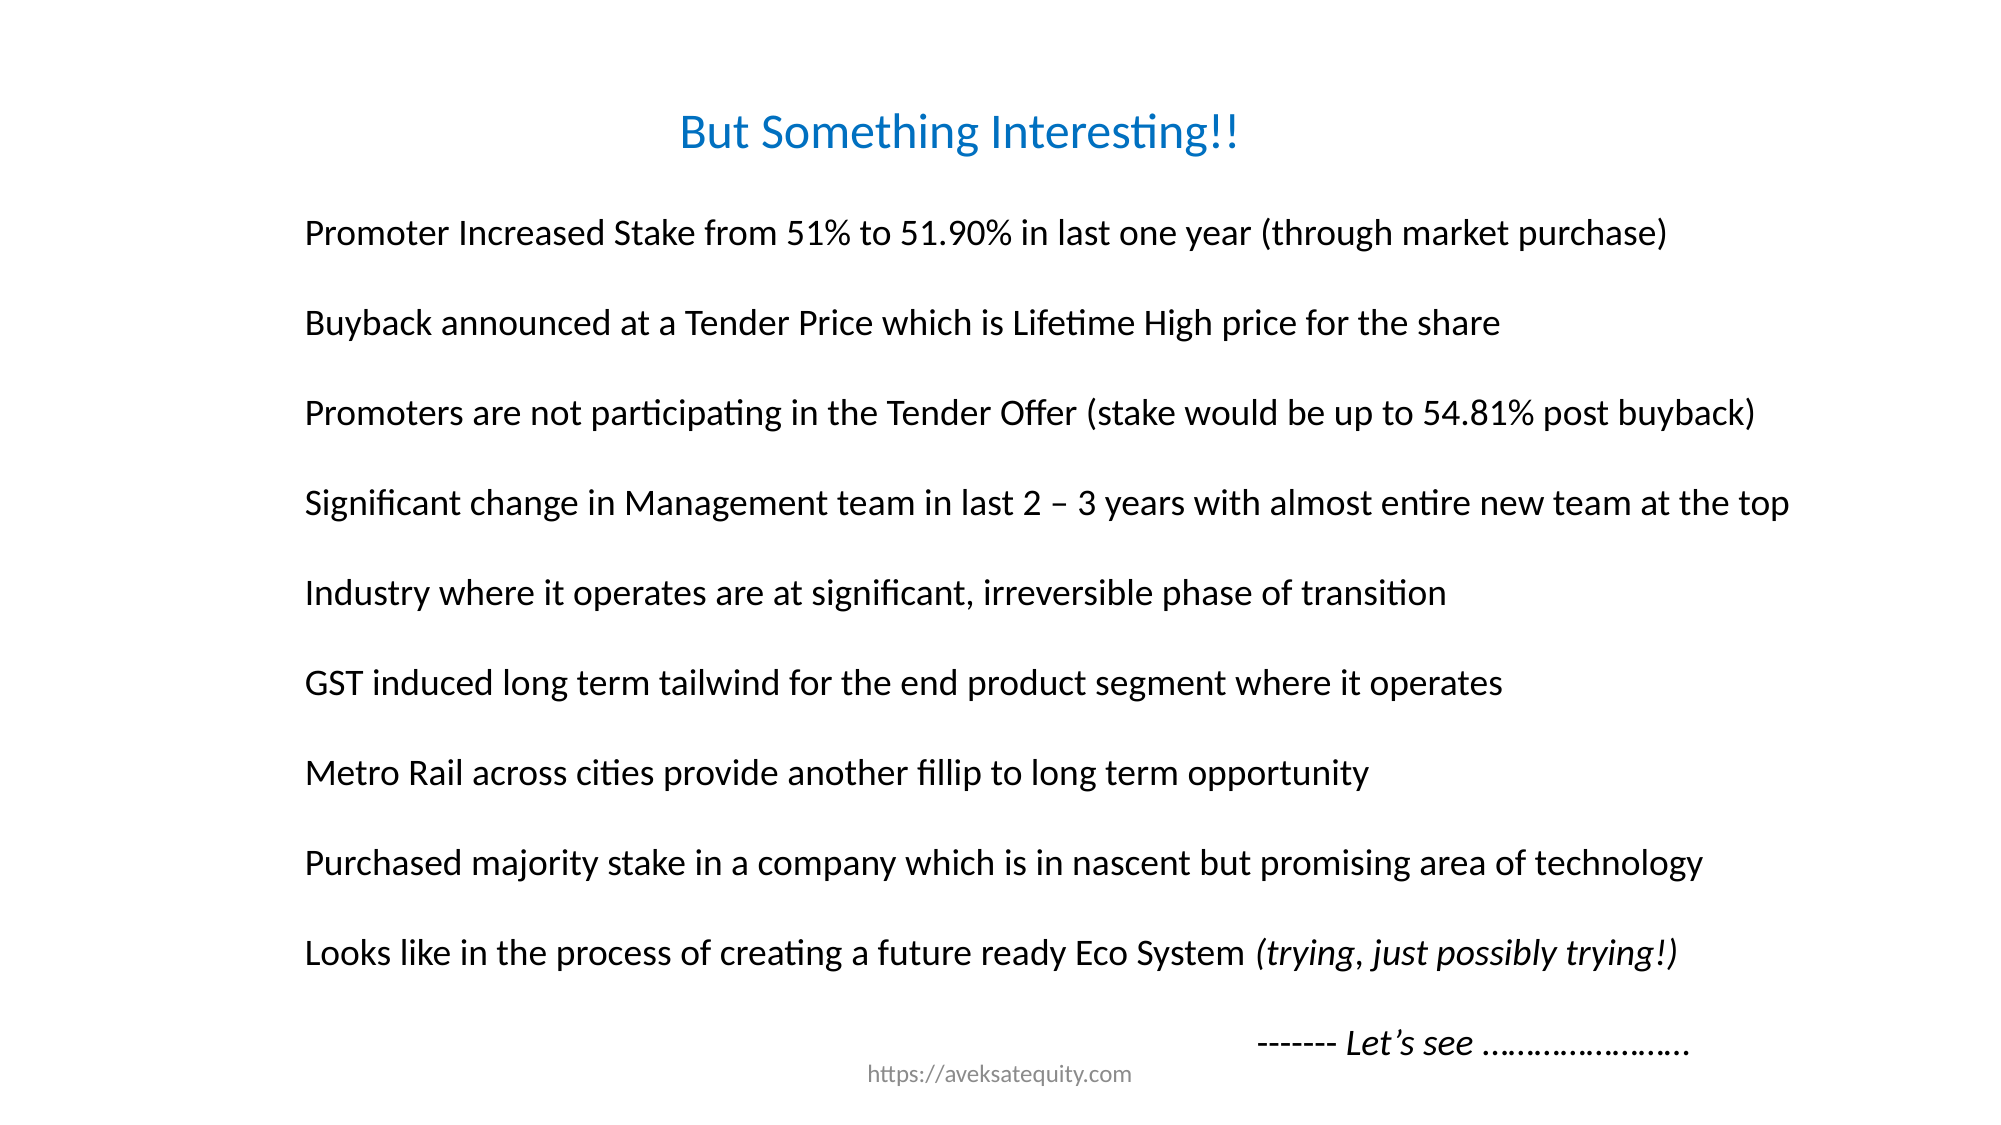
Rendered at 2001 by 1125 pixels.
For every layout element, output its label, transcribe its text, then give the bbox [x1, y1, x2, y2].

text_box Promoter Increased Stake from 51% to 51.90% in last one year (through market purchase) Buyback announced at a Tender Price which is Lifetime High price for the share Promoters are not participating in the Tender Offer (stake would be up to 54.81% post buyback) Significant change in Management team in last 2 – 3 years with almost entire new team at the top Industry where it operates are at significant, irreversible phase of transition GST induced long term tailwind for the end product segment where it operates Metro Rail across cities provide another fillip to long term opportunity Purchased majority stake in a company which is in nascent but promising area of technology Looks like in the process of creating a future ready Eco System (trying, just possibly trying!) ------- Let’s see …………………… [290, 200, 1861, 1125]
footer https://aveksatequity.com [662, 1042, 1338, 1103]
text_box But Something Interesting!! [664, 90, 1267, 166]
